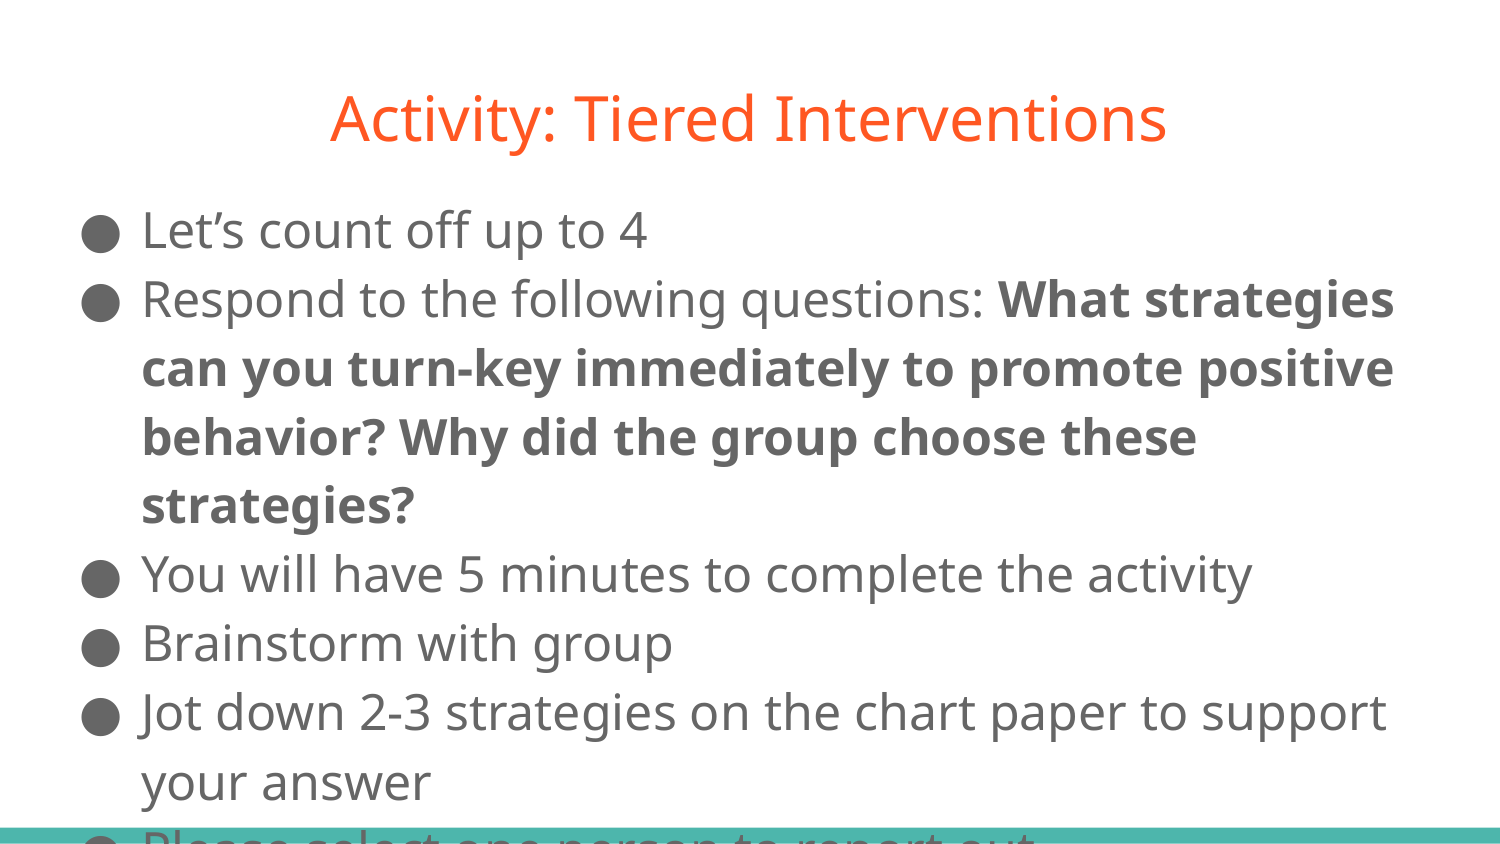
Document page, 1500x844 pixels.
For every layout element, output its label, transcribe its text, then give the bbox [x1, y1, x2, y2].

list Let’s count off up to 4 Respond to the following questions: What strategies can you turn-key immediately to promote positive behavior? Why did the group choose these strategies? You will have 5 minutes to complete the activity Brainstorm with group Jot down 2-3 strategies on the chart paper to support your answer Please select one person to report out [51, 174, 1449, 805]
title Activity: Tiered Interventions [51, 63, 1449, 174]
